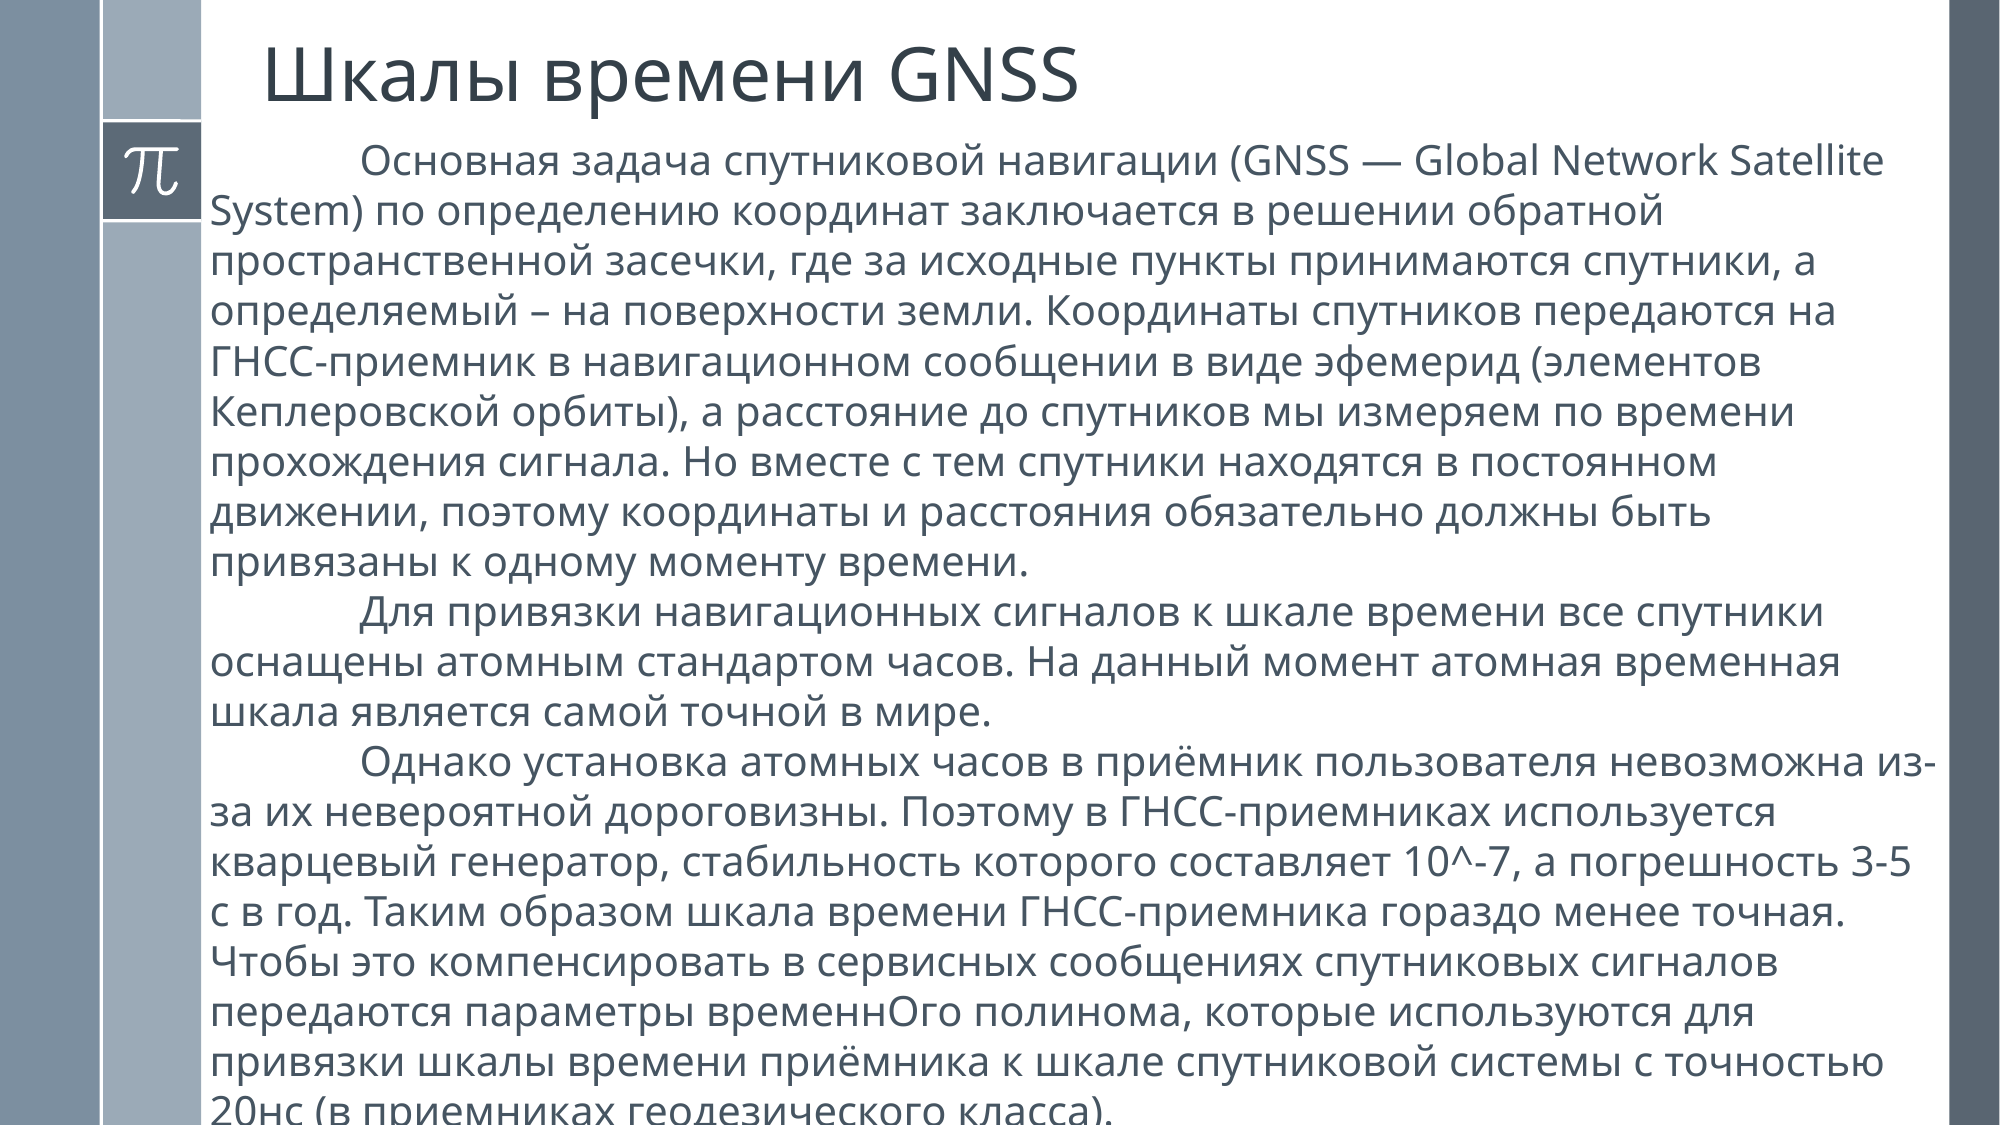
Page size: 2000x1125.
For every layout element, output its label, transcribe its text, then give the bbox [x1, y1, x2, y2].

text_box Основная задача спутниковой навигации (GNSS — Global Network Satellite System) по определению координат заключается в решении обратной пространственной засечки, где за исходные пункты принимаются спутники, а определяемый – на поверхности земли. Координаты спутников передаются на ГНСС-приемник в навигационном сообщении в виде эфемерид (элементов Кеплеровской орбиты), а расстояние до спутников мы измеряем по времени прохождения сигнала. Но вместе с тем спутники находятся в постоянном движении, поэтому координаты и расстояния обязательно должны быть привязаны к одному моменту времени. Для привязки навигационных сигналов к шкале времени все спутники оснащены атомным стандартом часов. На данный момент атомная временная шкала является самой точной в мире. Однако установка атомных часов в приёмник пользователя невозможна из-за их невероятной дороговизны. Поэтому в ГНСС-приемниках используется кварцевый генератор, стабильность которого составляет 10^-7, а погрешность 3-5 с в год. Таким образом шкала времени ГНСС-приемника гораздо менее точная. Чтобы это компенсировать в сервисных сообщениях спутниковых сигналов передаются параметры временнОго полинома, которые используются для привязки шкалы времени приёмника к шкале спутниковой системы с точностью 20нс (в приемниках геодезического класса). [194, 126, 1956, 1125]
text_box Шкалы времени GNSS [261, 0, 1867, 126]
